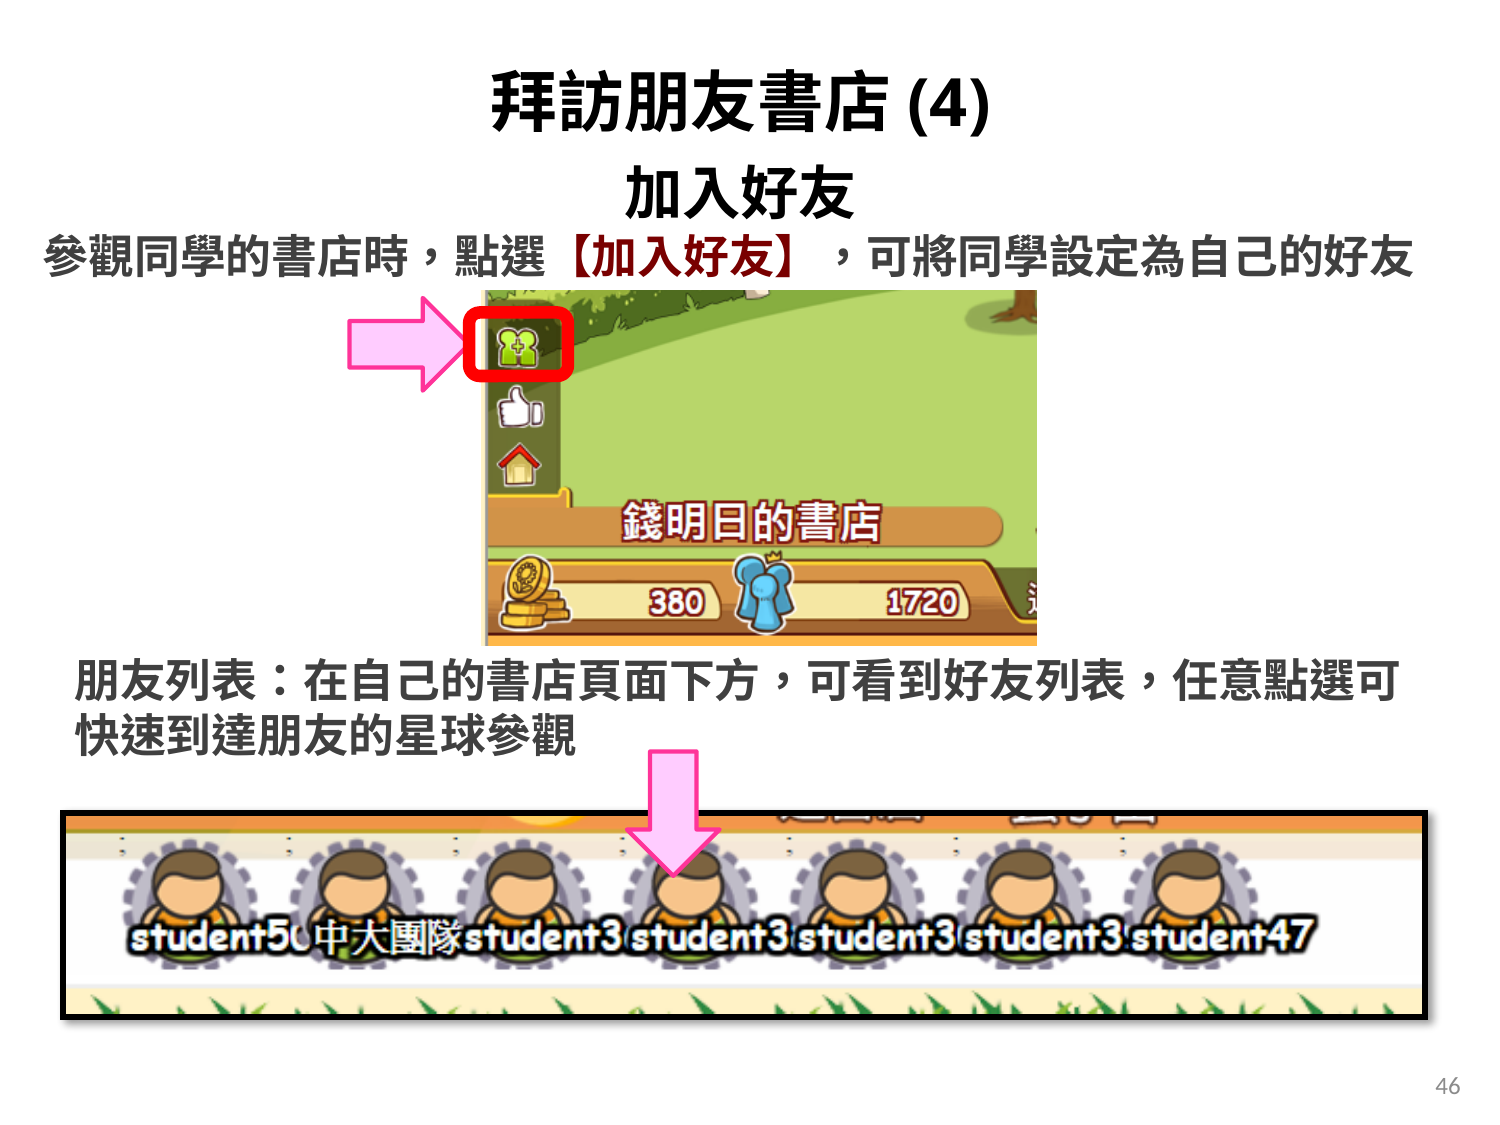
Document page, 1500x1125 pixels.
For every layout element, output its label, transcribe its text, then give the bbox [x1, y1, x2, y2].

text_box [647, 749, 699, 814]
text_box [467, 310, 476, 378]
text_box 拜訪朋友書店(4) 加入好友 [157, 38, 1325, 258]
picture [481, 290, 1037, 646]
text_box [347, 295, 467, 393]
slide_number 46 [1125, 1054, 1476, 1115]
text_box 參觀同學的書店時，點選【加入好友】，可將同學設定為自己的好友 [28, 219, 1490, 290]
picture [66, 815, 1423, 1015]
text_box 朋友列表：在自己的書店頁面下方，可看到好友列表，任意點選可快速到達朋友的星球參觀 [59, 644, 1459, 814]
